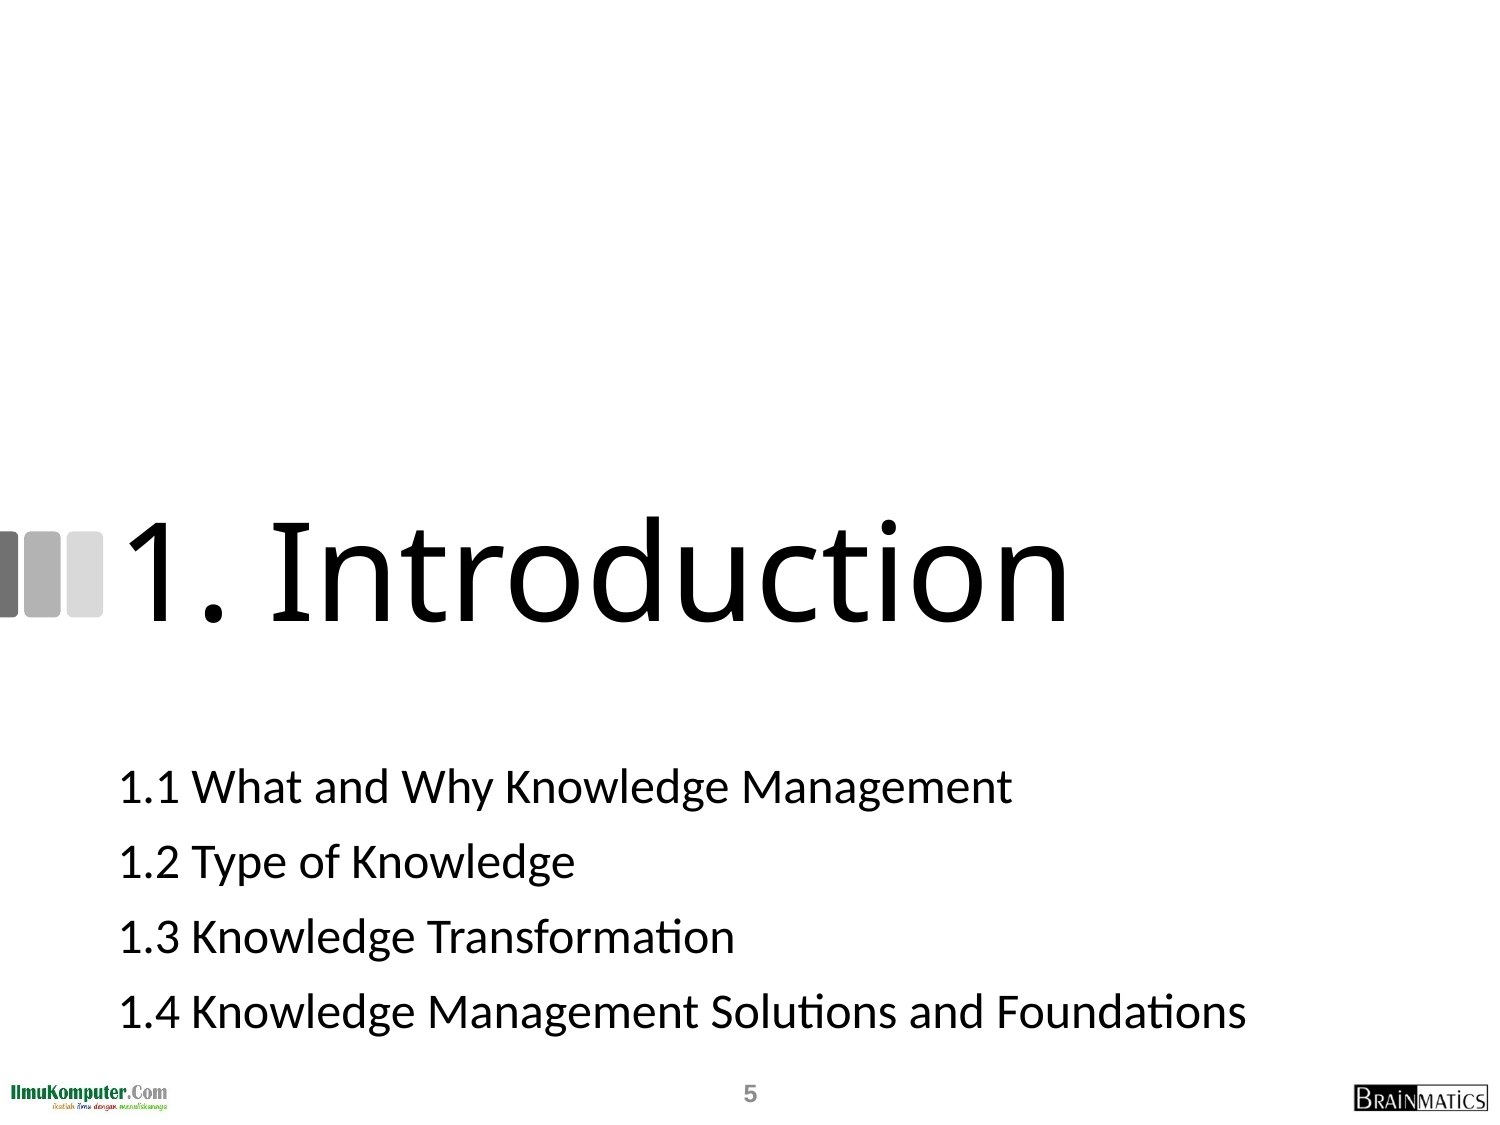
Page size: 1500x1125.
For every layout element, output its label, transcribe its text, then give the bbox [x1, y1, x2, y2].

title 1. Introduction [102, 404, 1397, 749]
picture [4, 1081, 173, 1115]
picture [1351, 1081, 1491, 1115]
list 1.1 What and Why Knowledge Management 1.2 Type of Knowledge 1.3 Knowledge Transformation 1.4 Knowledge Management Solutions and Foundations [102, 752, 1397, 999]
slide_number 5 [582, 1062, 920, 1123]
